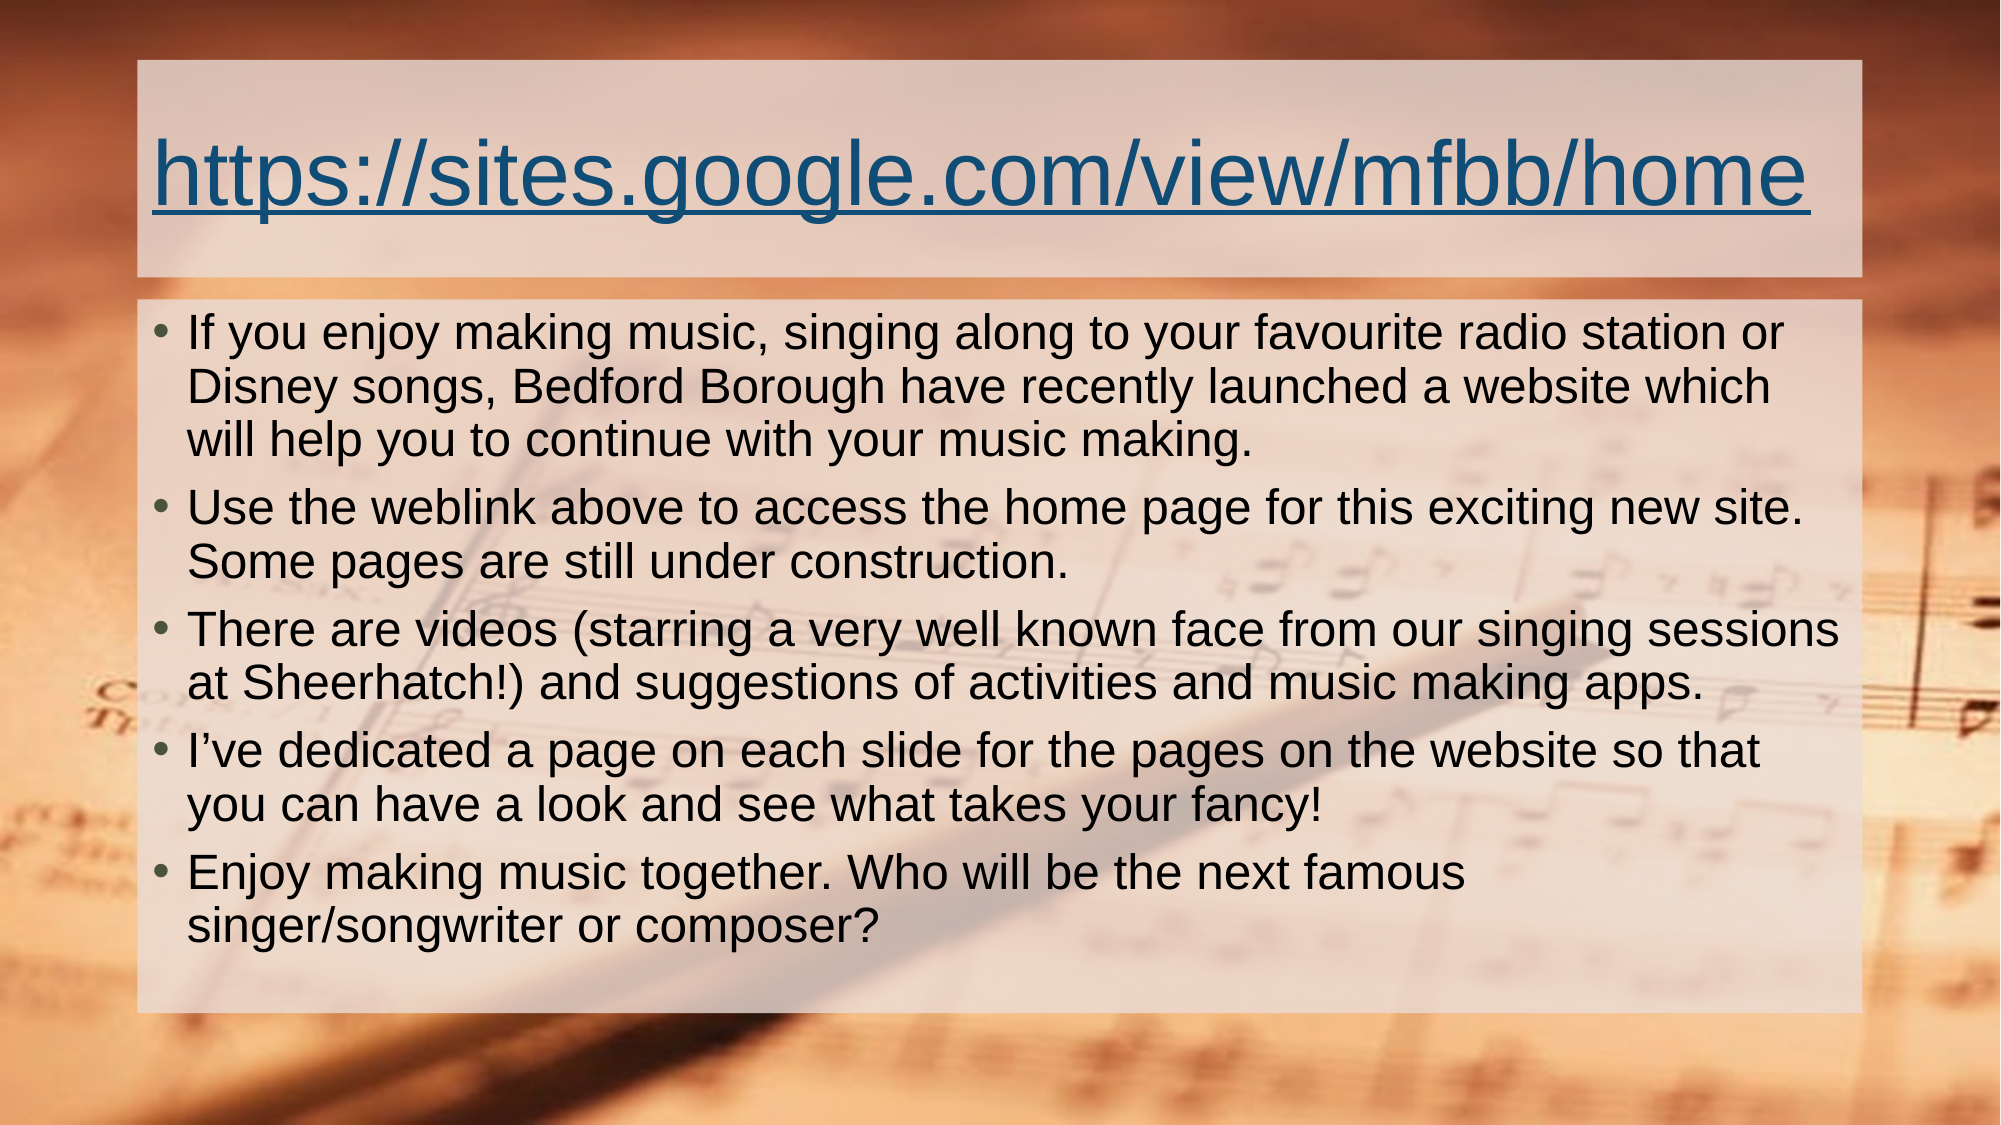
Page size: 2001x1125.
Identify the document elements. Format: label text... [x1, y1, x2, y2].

list If you enjoy making music, singing along to your favourite radio station or Disney songs, Bedford Borough have recently launched a website which will help you to continue with your music making. Use the weblink above to access the home page for this exciting new site. Some pages are still under construction. There are videos (starring a very well known face from our singing sessions at Sheerhatch!) and suggestions of activities and music making apps. I’ve dedicated a page on each slide for the pages on the website so that you can have a look and see what takes your fancy! Enjoy making music together. Who will be the next famous singer/songwriter or composer? [137, 299, 1863, 1014]
picture [0, 0, 2001, 1125]
title https://sites.google.com/view/mfbb/home [137, 59, 1863, 278]
